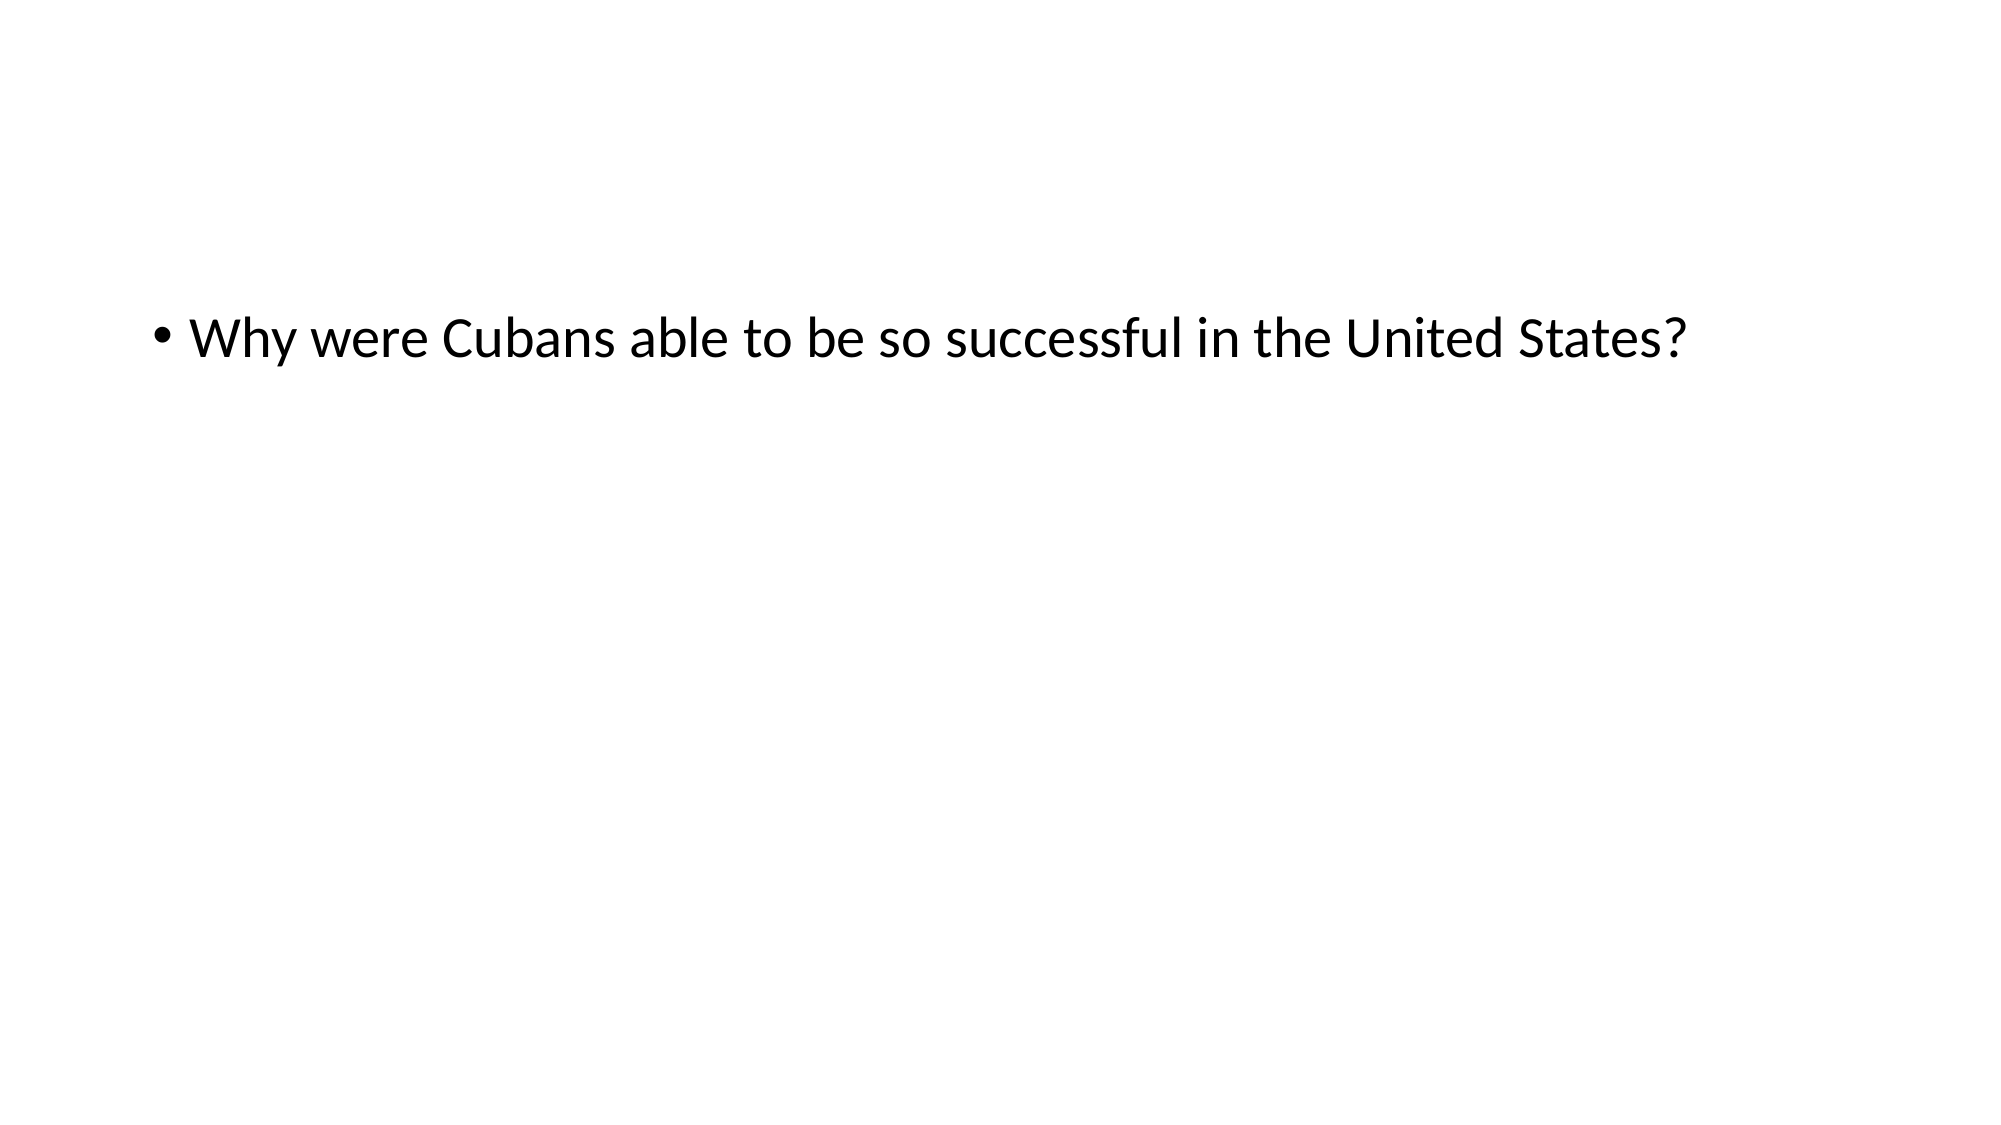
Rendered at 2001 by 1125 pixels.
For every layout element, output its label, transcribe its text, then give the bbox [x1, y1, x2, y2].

list Why were Cubans able to be so successful in the United States? [137, 299, 1863, 1014]
